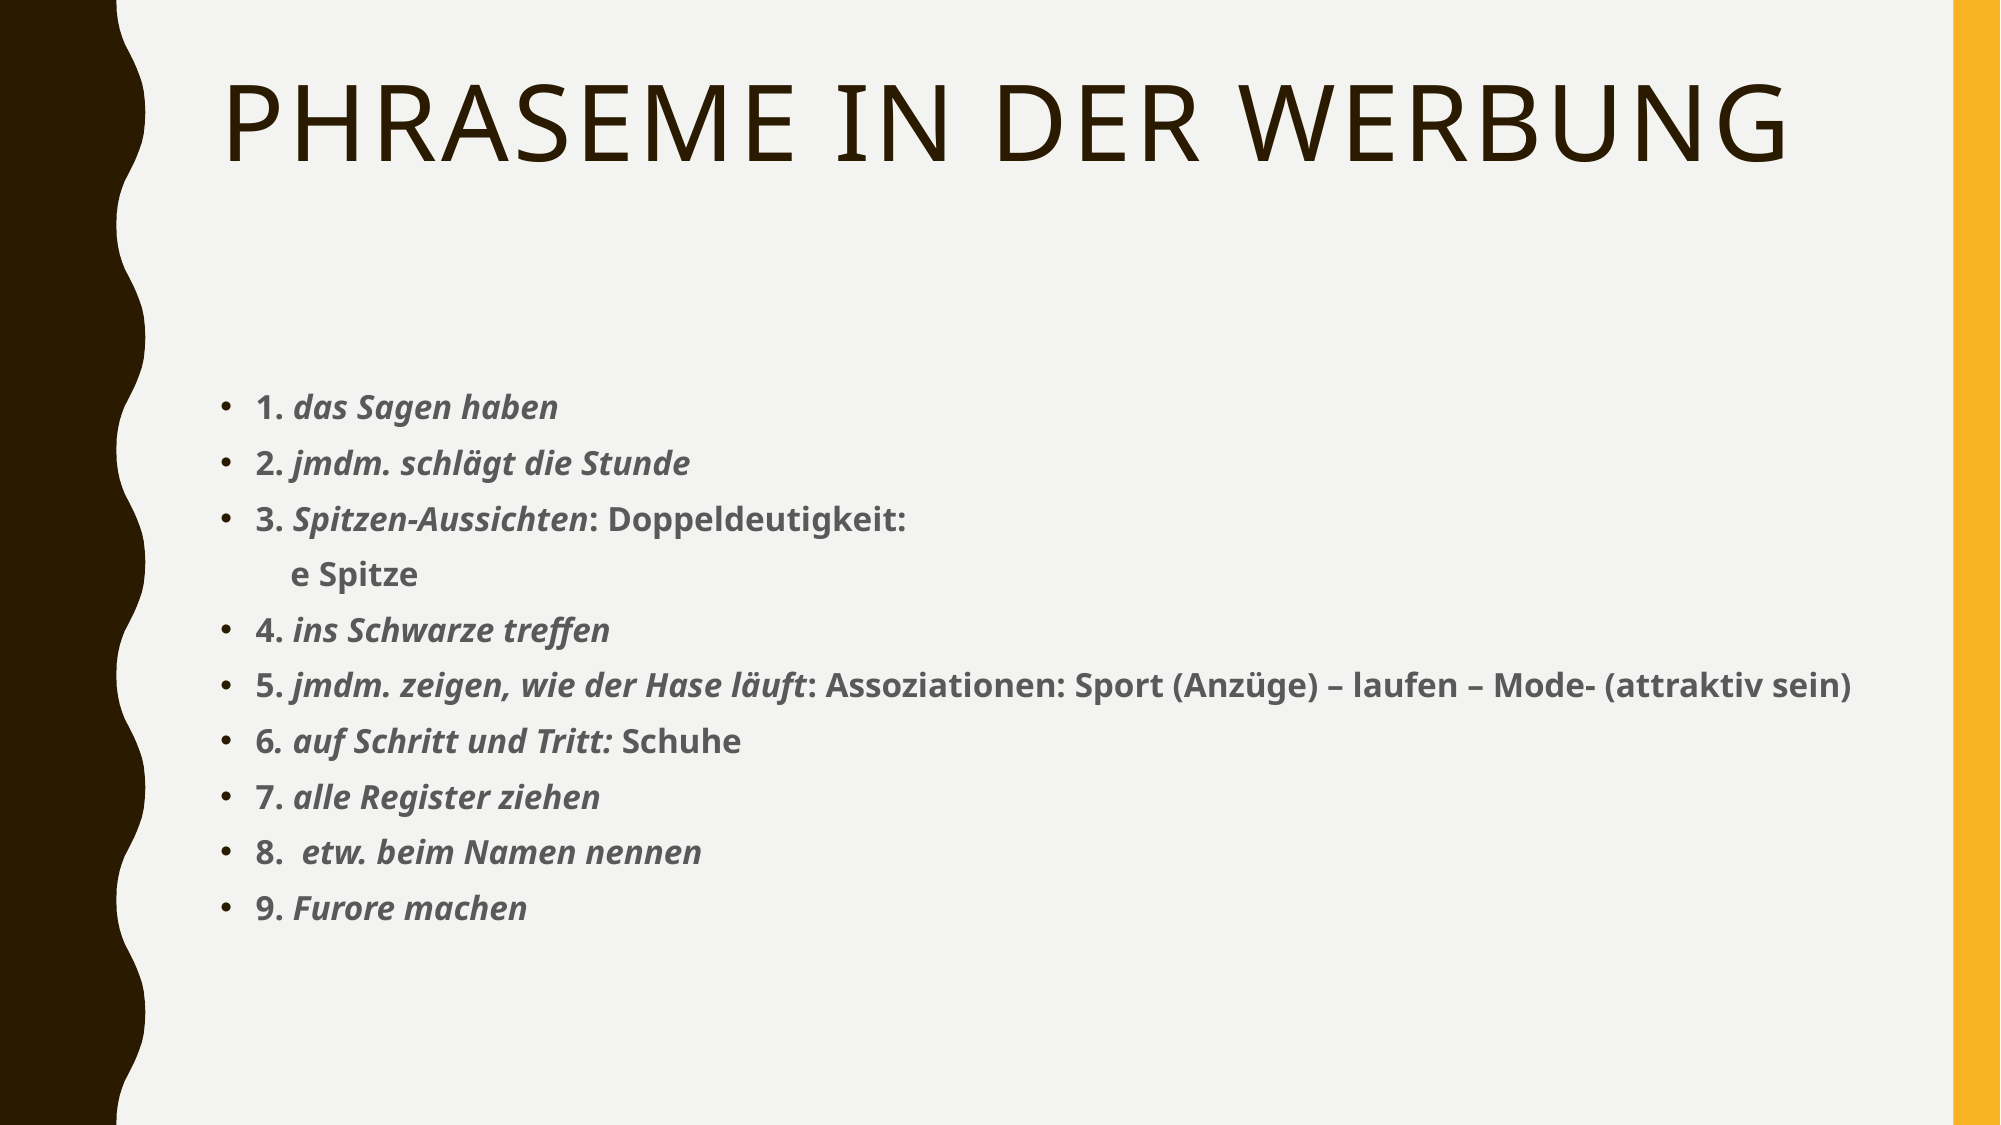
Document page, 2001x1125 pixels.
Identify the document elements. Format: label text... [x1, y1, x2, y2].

list 1. das Sagen haben 2. jmdm. schlägt die Stunde 3. Spitzen-Aussichten: Doppeldeutigkeit: e Spitze 4. ins Schwarze treffen 5. jmdm. zeigen, wie der Hase läuft: Assoziationen: Sport (Anzüge) – laufen – Mode- (attraktiv sein) 6. auf Schritt und Tritt: Schuhe 7. alle Register ziehen 8. etw. beim Namen nennen 9. Furore machen [205, 375, 1875, 965]
title Phraseme in der Werbung [205, 62, 1875, 308]
